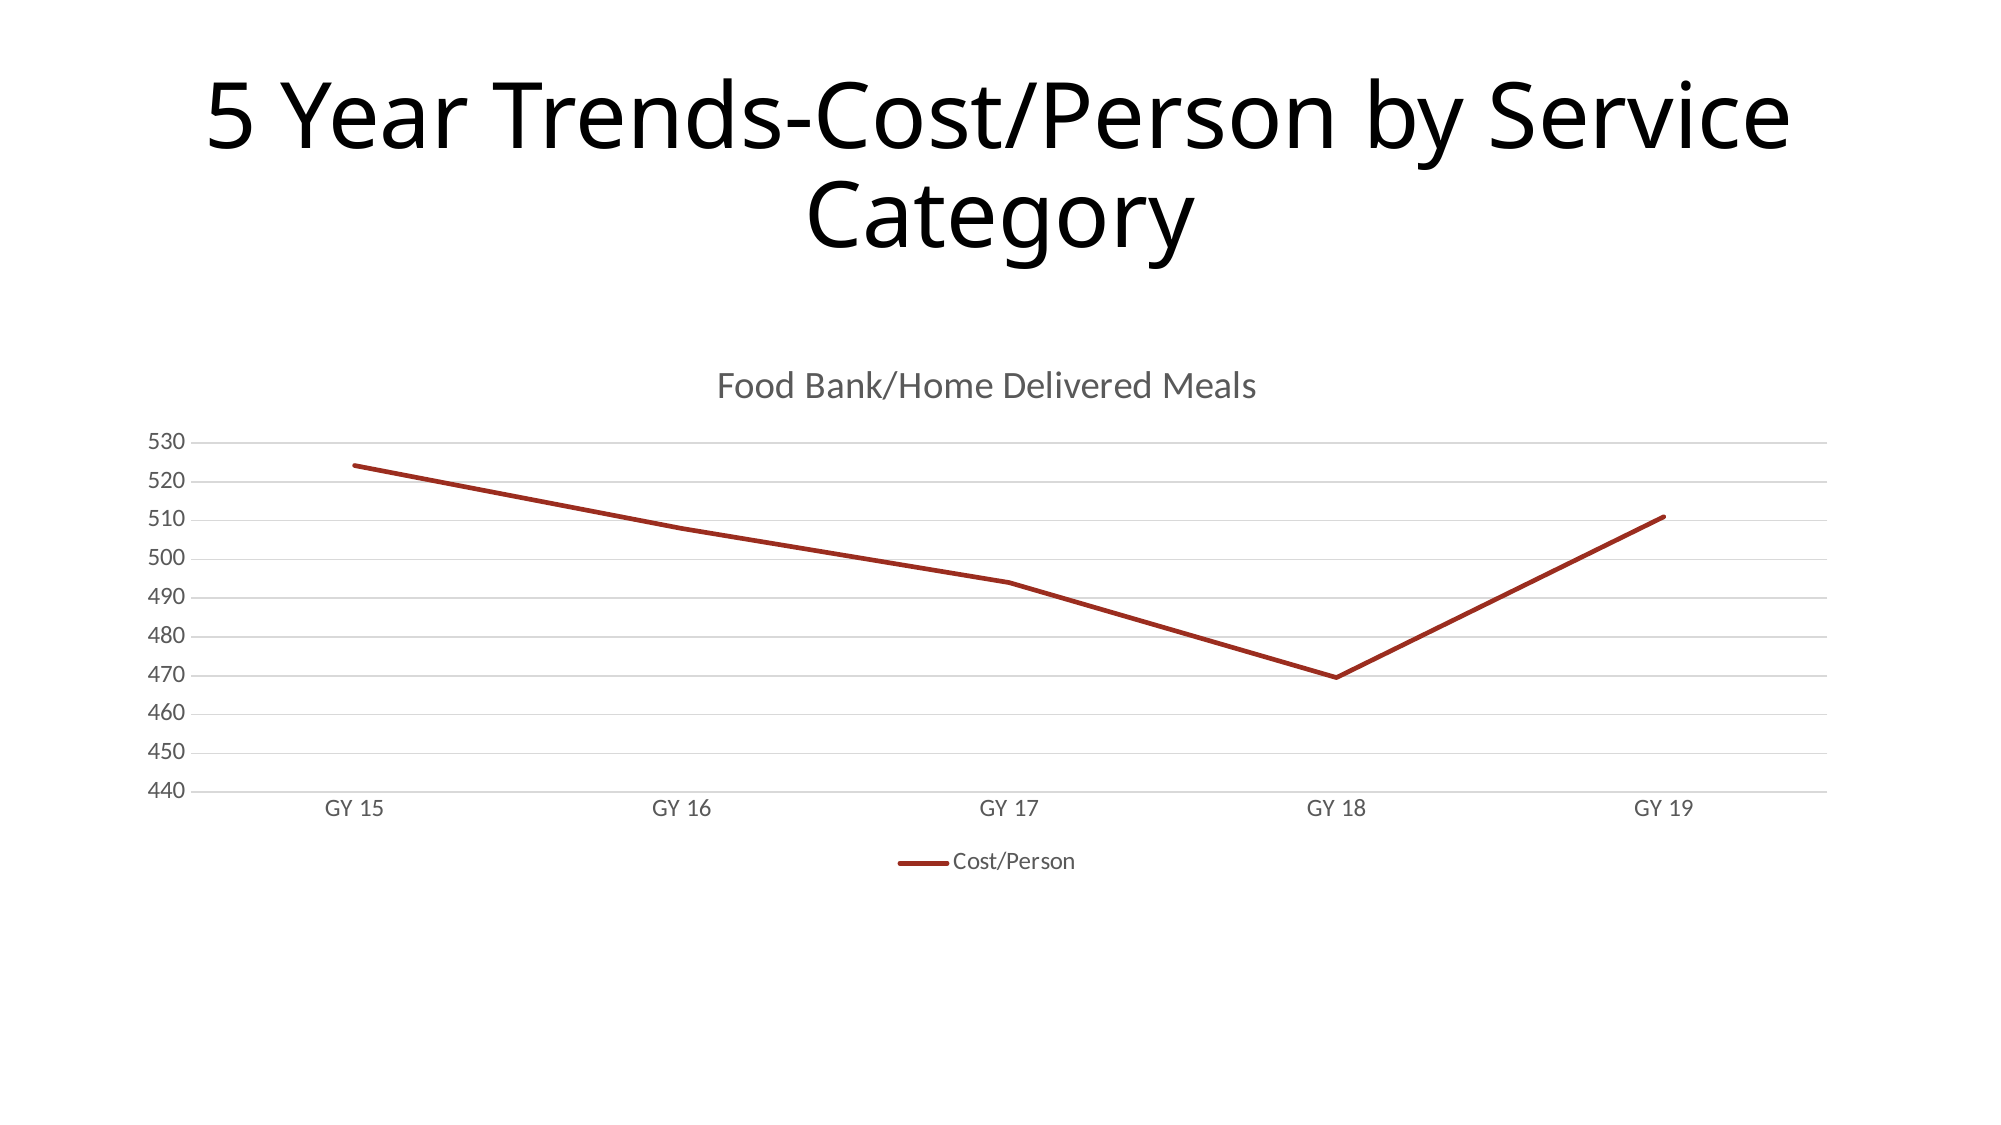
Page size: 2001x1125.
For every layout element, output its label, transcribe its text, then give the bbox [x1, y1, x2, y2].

title 5 Year Trends-Cost/Person by Service Category [137, 59, 1863, 278]
chart [112, 338, 1863, 882]
